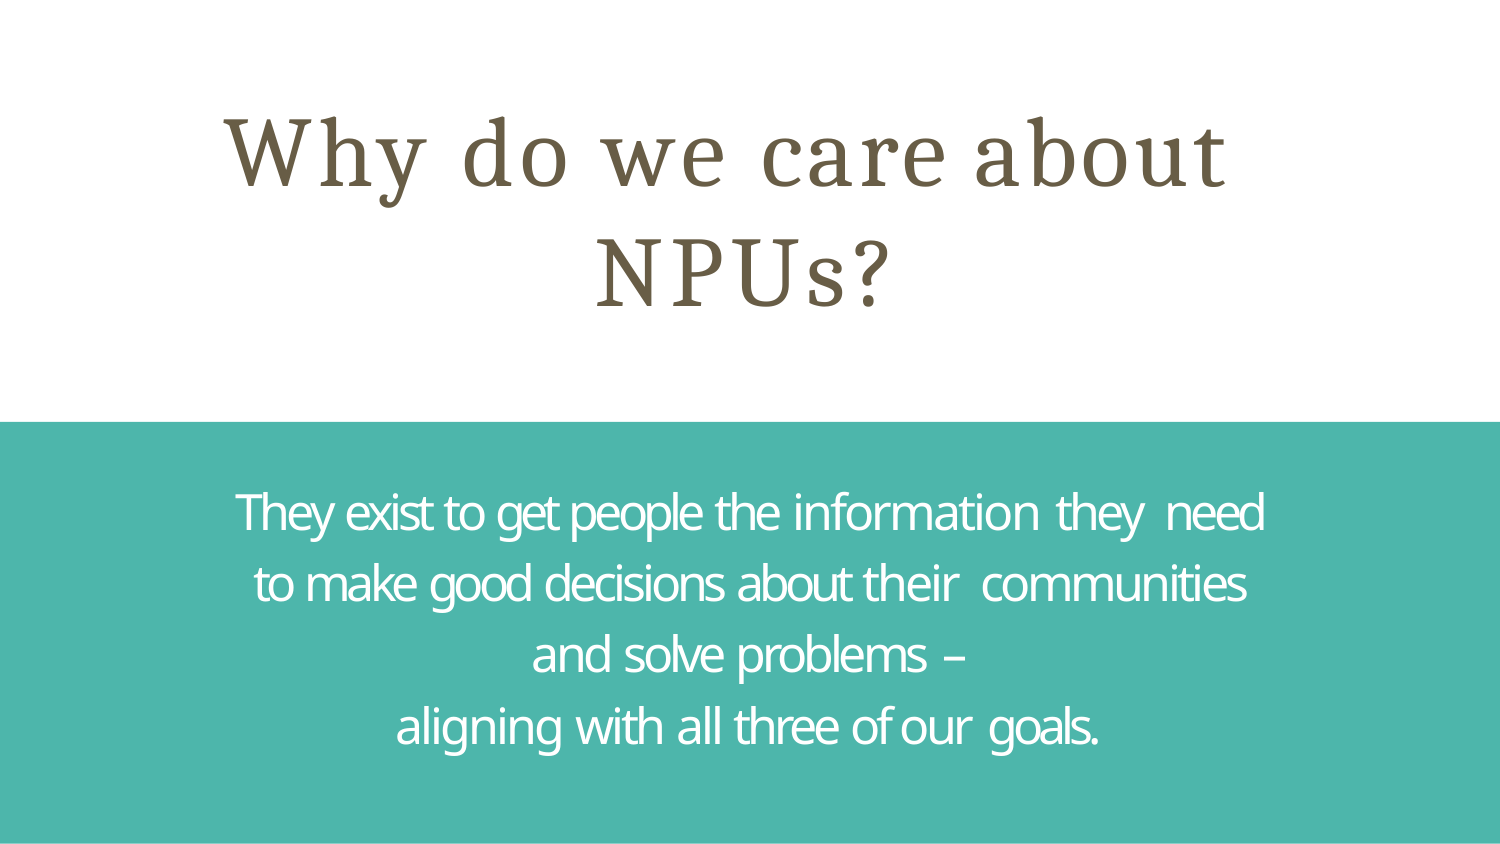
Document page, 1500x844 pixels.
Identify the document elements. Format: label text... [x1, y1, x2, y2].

title Why do we care about NPUs? [221, 84, 1279, 327]
text_box [0, 421, 1500, 844]
text_box They exist to get people the information they need to make good decisions about their communities and solve problems – aligning with all three of our goals. [219, 466, 1279, 755]
